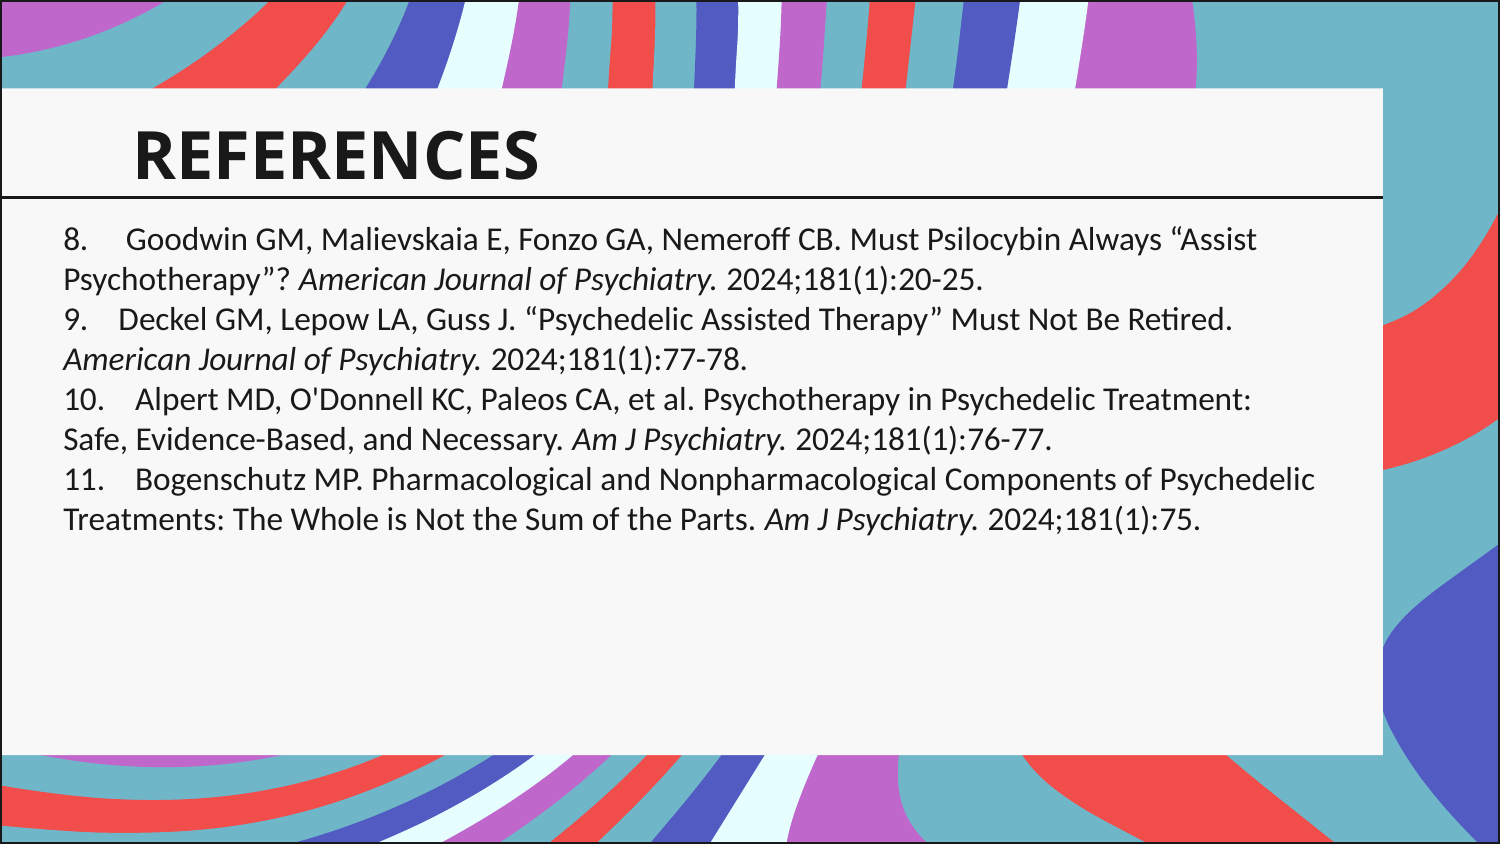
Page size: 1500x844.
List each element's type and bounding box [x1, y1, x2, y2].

text_box [0, 0, 1500, 844]
